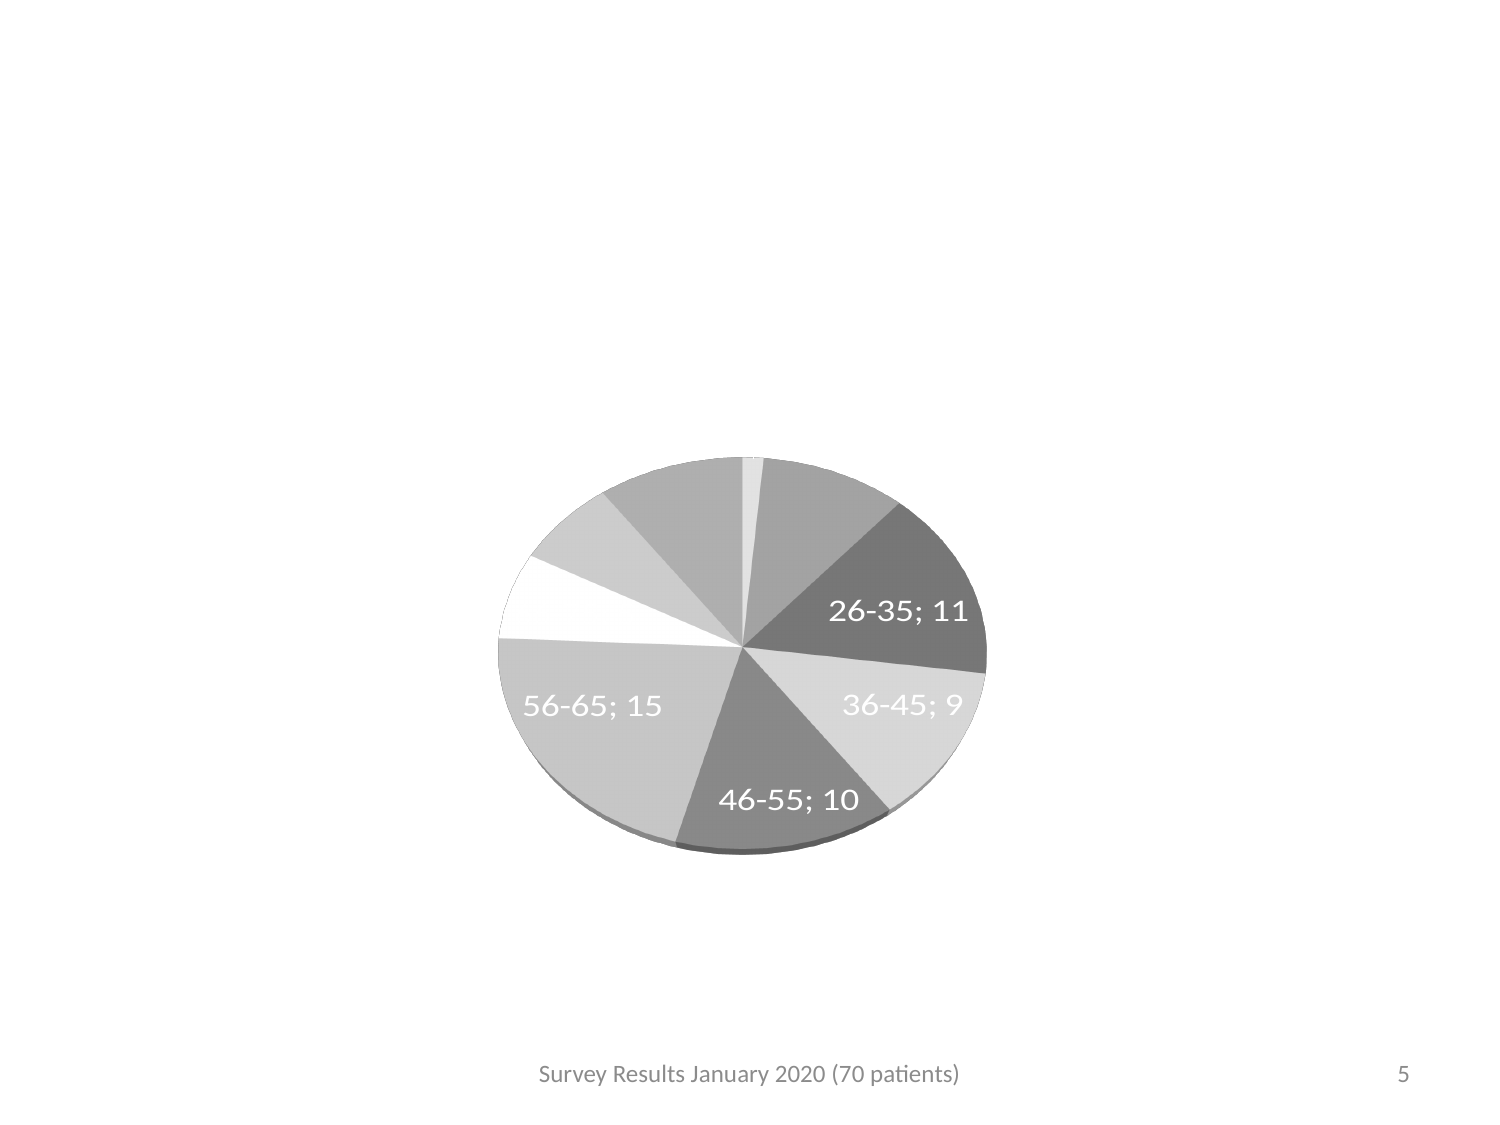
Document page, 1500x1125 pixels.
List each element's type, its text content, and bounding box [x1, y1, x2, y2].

slide_number 5 [1074, 1042, 1425, 1103]
chart [249, 228, 1251, 897]
footer Survey Results January 2020 (70 patients) [512, 1042, 988, 1103]
